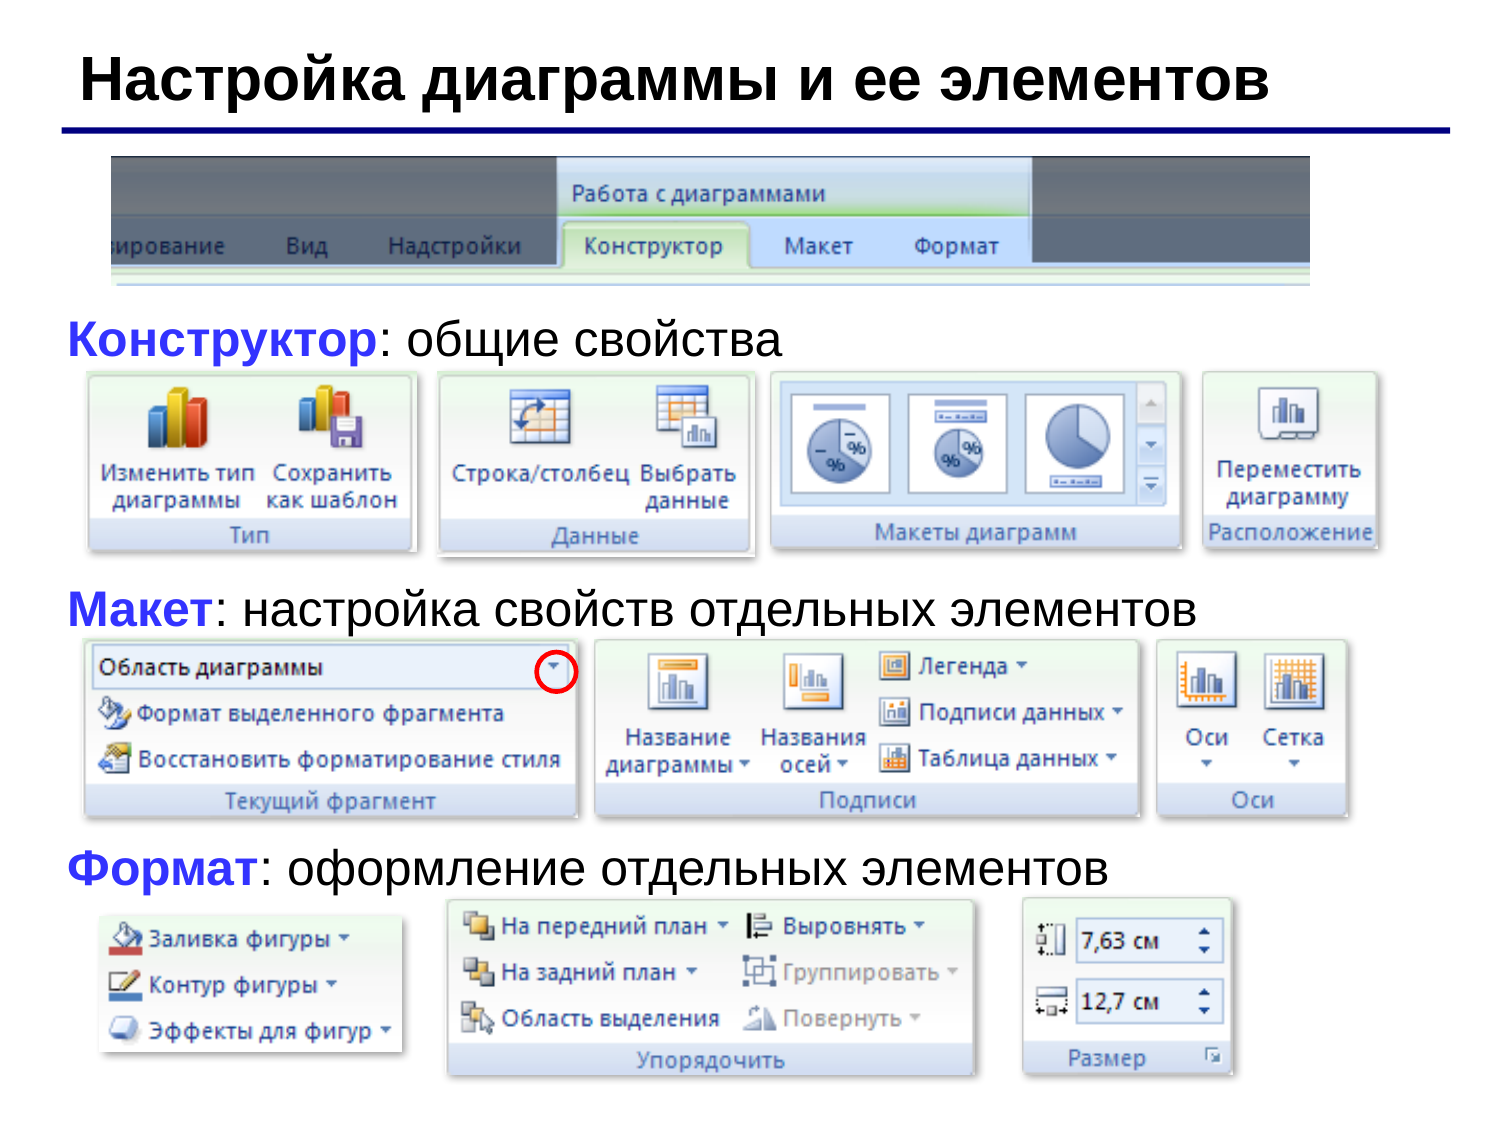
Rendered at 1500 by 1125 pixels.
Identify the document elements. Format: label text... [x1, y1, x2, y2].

picture [437, 371, 755, 557]
picture [99, 916, 403, 1053]
text_box Формат: оформление отдельных элементов [52, 828, 1301, 896]
picture [445, 899, 976, 1075]
picture [770, 371, 1182, 549]
picture [1155, 639, 1349, 818]
text_box Конструктор: общие свойства [52, 299, 839, 367]
picture [81, 638, 579, 819]
text_box Макет: настройка свойств отдельных элементов [52, 568, 1399, 637]
picture [111, 156, 1310, 287]
slide_number [1127, 21, 1478, 100]
picture [86, 371, 417, 552]
text_box Настройка диаграммы и ее элементов [64, 31, 1401, 121]
picture [593, 639, 1141, 818]
picture [1202, 371, 1378, 549]
picture [1021, 896, 1233, 1075]
